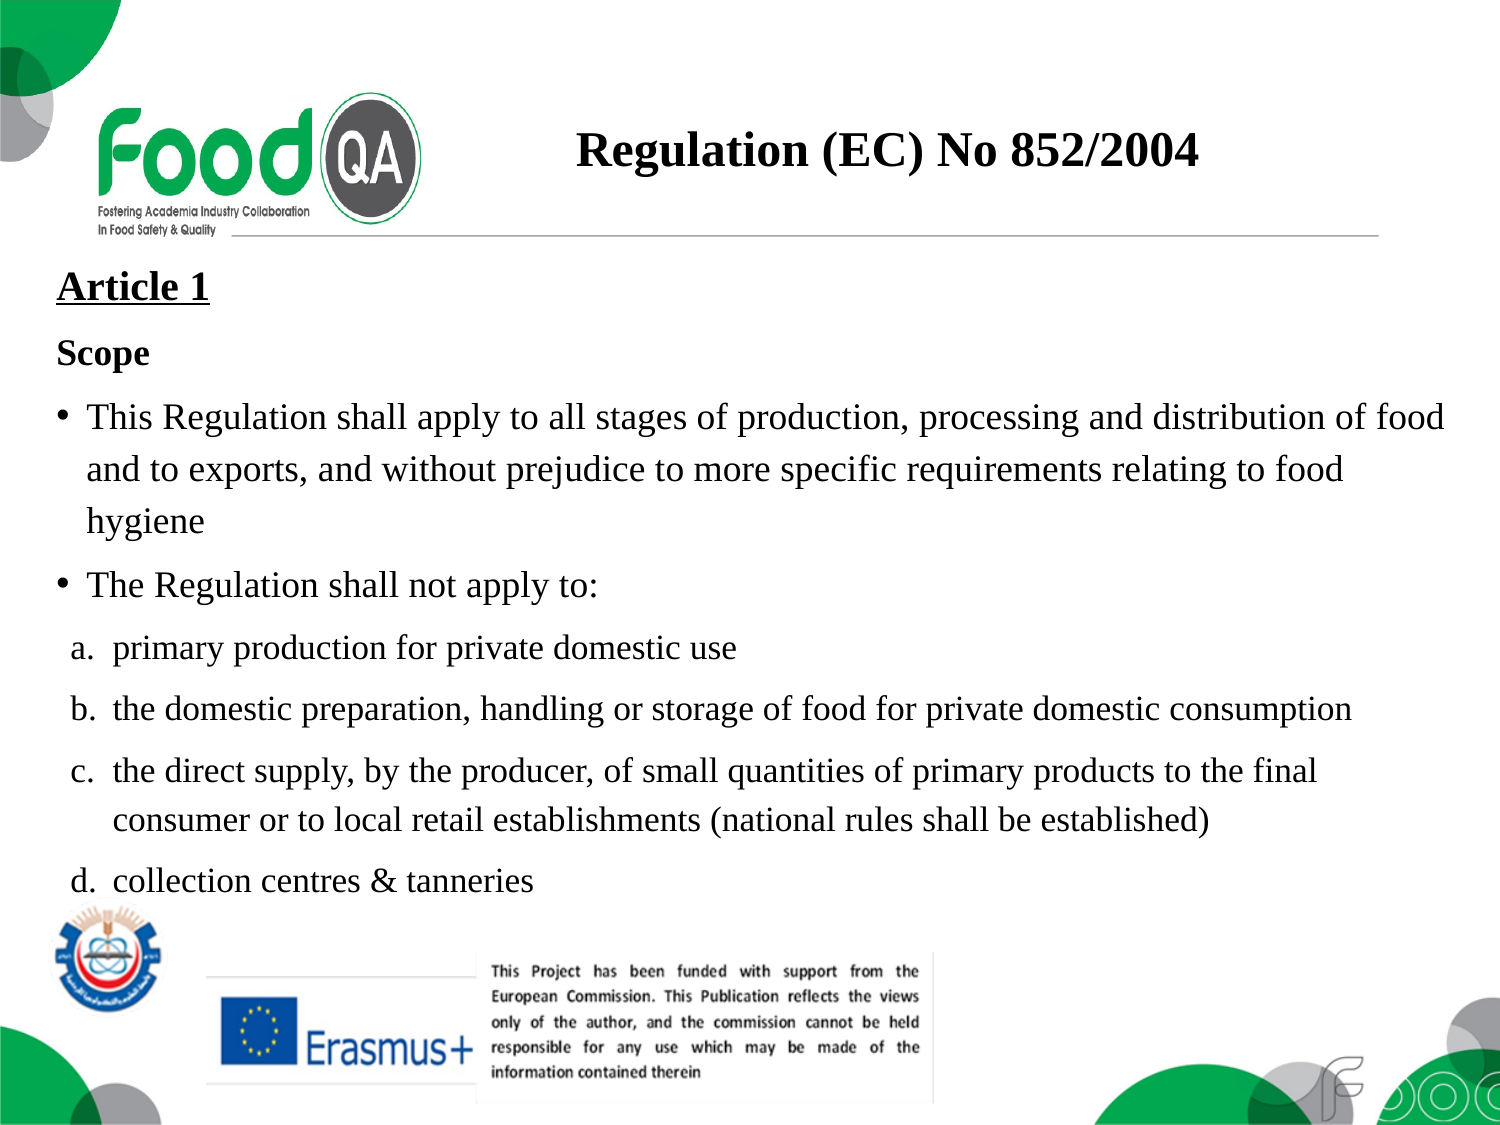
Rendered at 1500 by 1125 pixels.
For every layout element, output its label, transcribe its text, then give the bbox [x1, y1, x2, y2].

picture [0, 892, 1500, 1125]
picture [0, 0, 1500, 244]
list Article 1 Scope This Regulation shall apply to all stages of production, processing and distribution of food and to exports, and without prejudice to more specific requirements relating to food hygiene The Regulation shall not apply to: primary production for private domestic use the domestic preparation, handling or storage of food for private domestic consumption the direct supply, by the producer, of small quantities of primary products to the final consumer or to local retail establishments (national rules shall be established) collection centres & tanneries [41, 252, 1471, 985]
